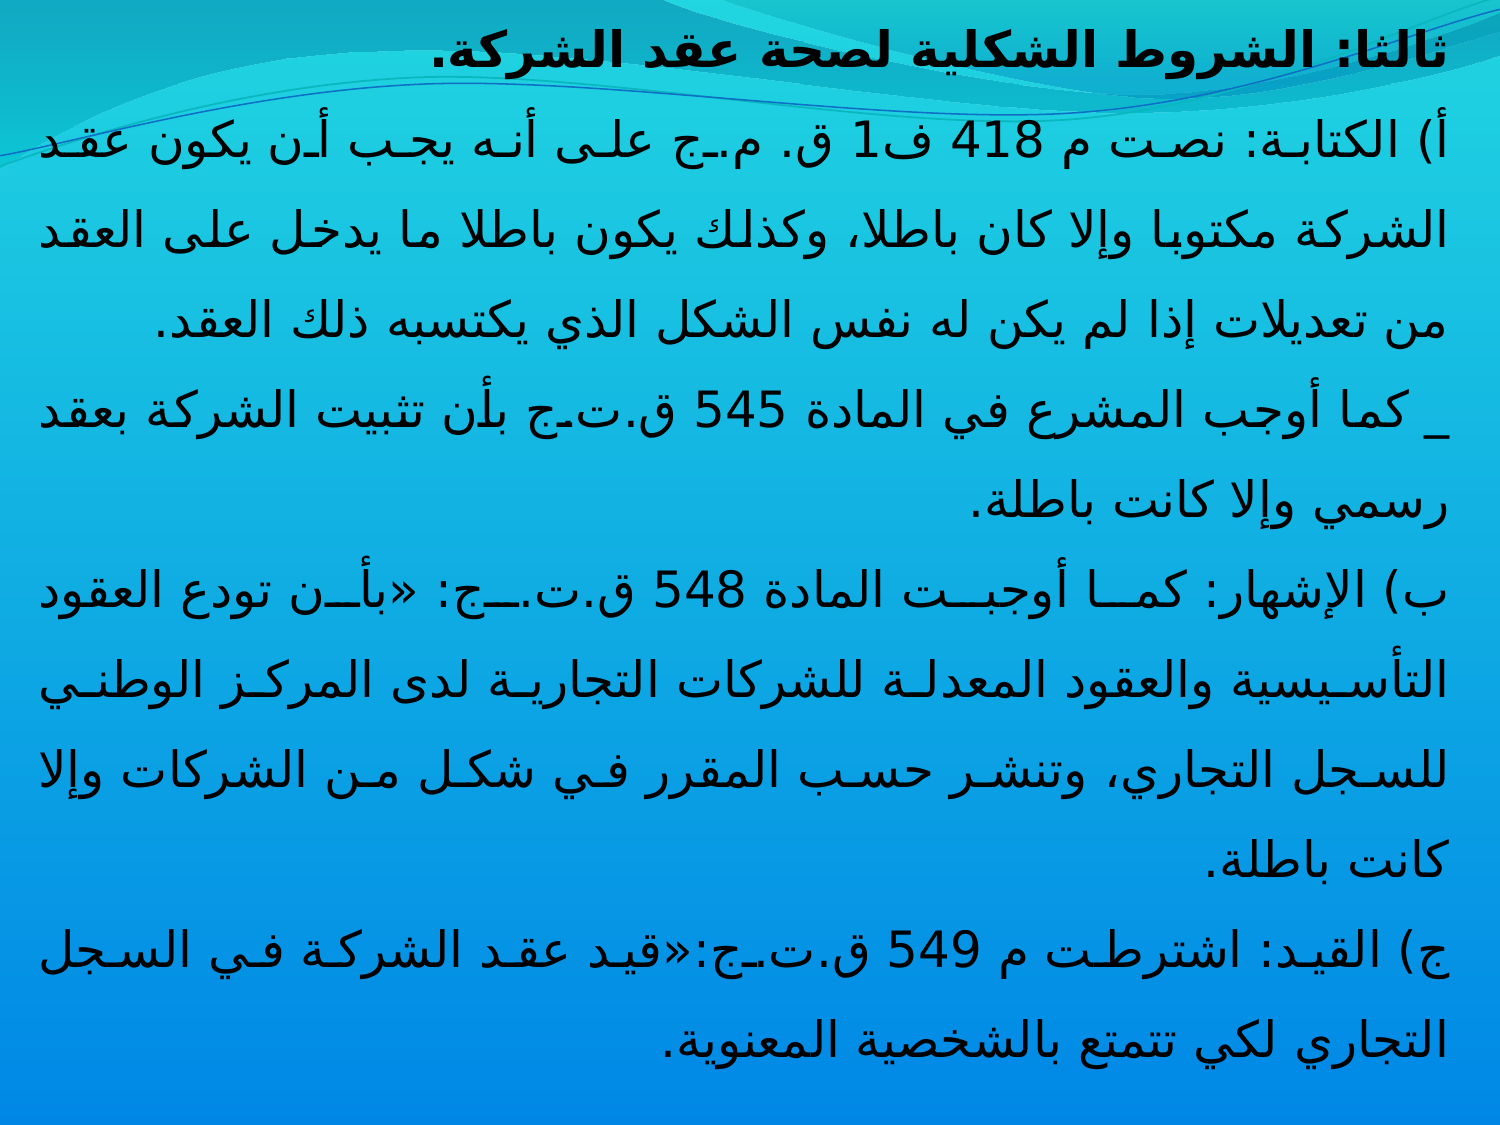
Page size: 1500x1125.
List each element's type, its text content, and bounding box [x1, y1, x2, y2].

text_box ثالثا: الشروط الشكلية لصحة عقد الشركة. أ) الكتابة: نصت م 418 ف1 ق. م.ج على أنه يجب أن يكون عقد الشركة مكتوبا وإلا كان باطلا، وكذلك يكون باطلا ما يدخل على العقد من تعديلات إذا لم يكن له نفس الشكل الذي يكتسبه ذلك العقد. _ كما أوجب المشرع في المادة 545 ق.ت.ج بأن تثبيت الشركة بعقد رسمي وإلا كانت باطلة. ب) الإشهار: كما أوجبت المادة 548 ق.ت.ج: «بأن تودع العقود التأسيسية والعقود المعدلة للشركات التجارية لدى المركز الوطني للسجل التجاري، وتنشر حسب المقرر في شكل من الشركات وإلا كانت باطلة. ج) القيد: اشترطت م 549 ق.ت.ج:«قيد عقد الشركة في السجل التجاري لكي تتمتع بالشخصية المعنوية. [23, 0, 1465, 1125]
